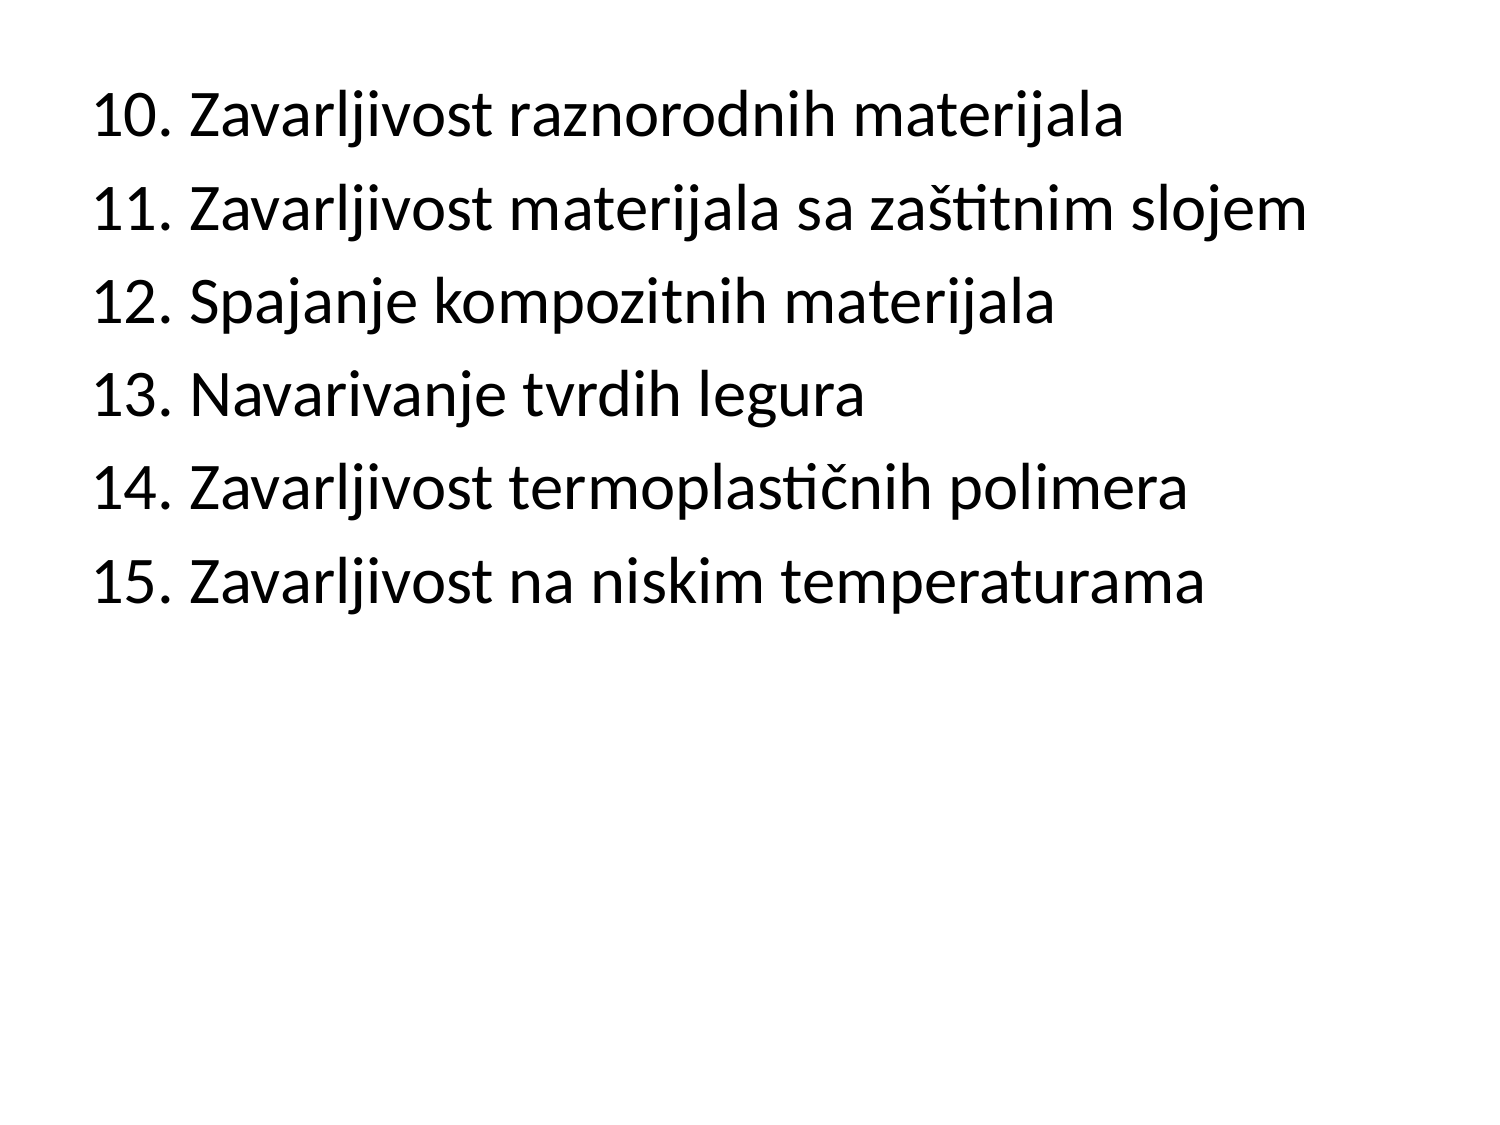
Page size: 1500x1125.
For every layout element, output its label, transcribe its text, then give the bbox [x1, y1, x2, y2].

list 10. Zavarljivost raznorodnih materijala 11. Zavarljivost materijala sa zaštitnim slojem 12. Spajanje kompozitnih materijala 13. Navarivanje tvrdih legura 14. Zavarljivost termoplastičnih polimera 15. Zavarljivost na niskim temperaturama [75, 62, 1425, 1005]
